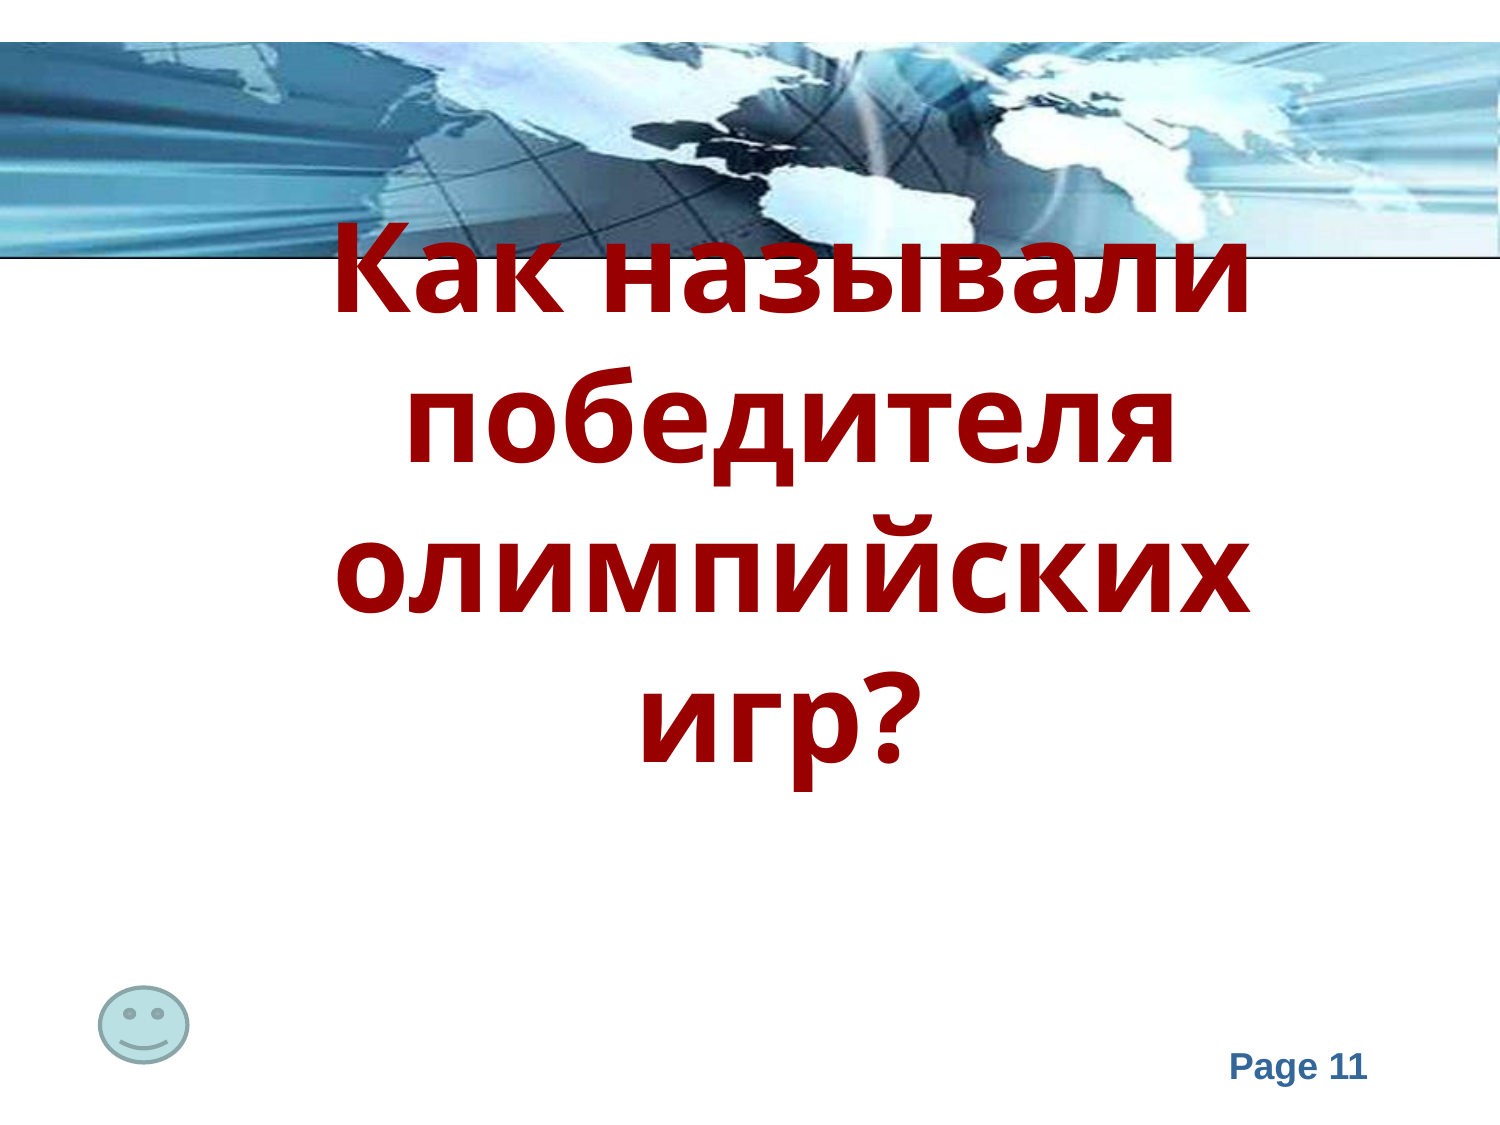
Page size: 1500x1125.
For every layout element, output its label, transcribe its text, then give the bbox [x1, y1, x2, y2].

text_box [97, 985, 190, 1065]
text_box Как называли победителя олимпийских игр? [212, 180, 1372, 796]
picture [0, 42, 1500, 259]
